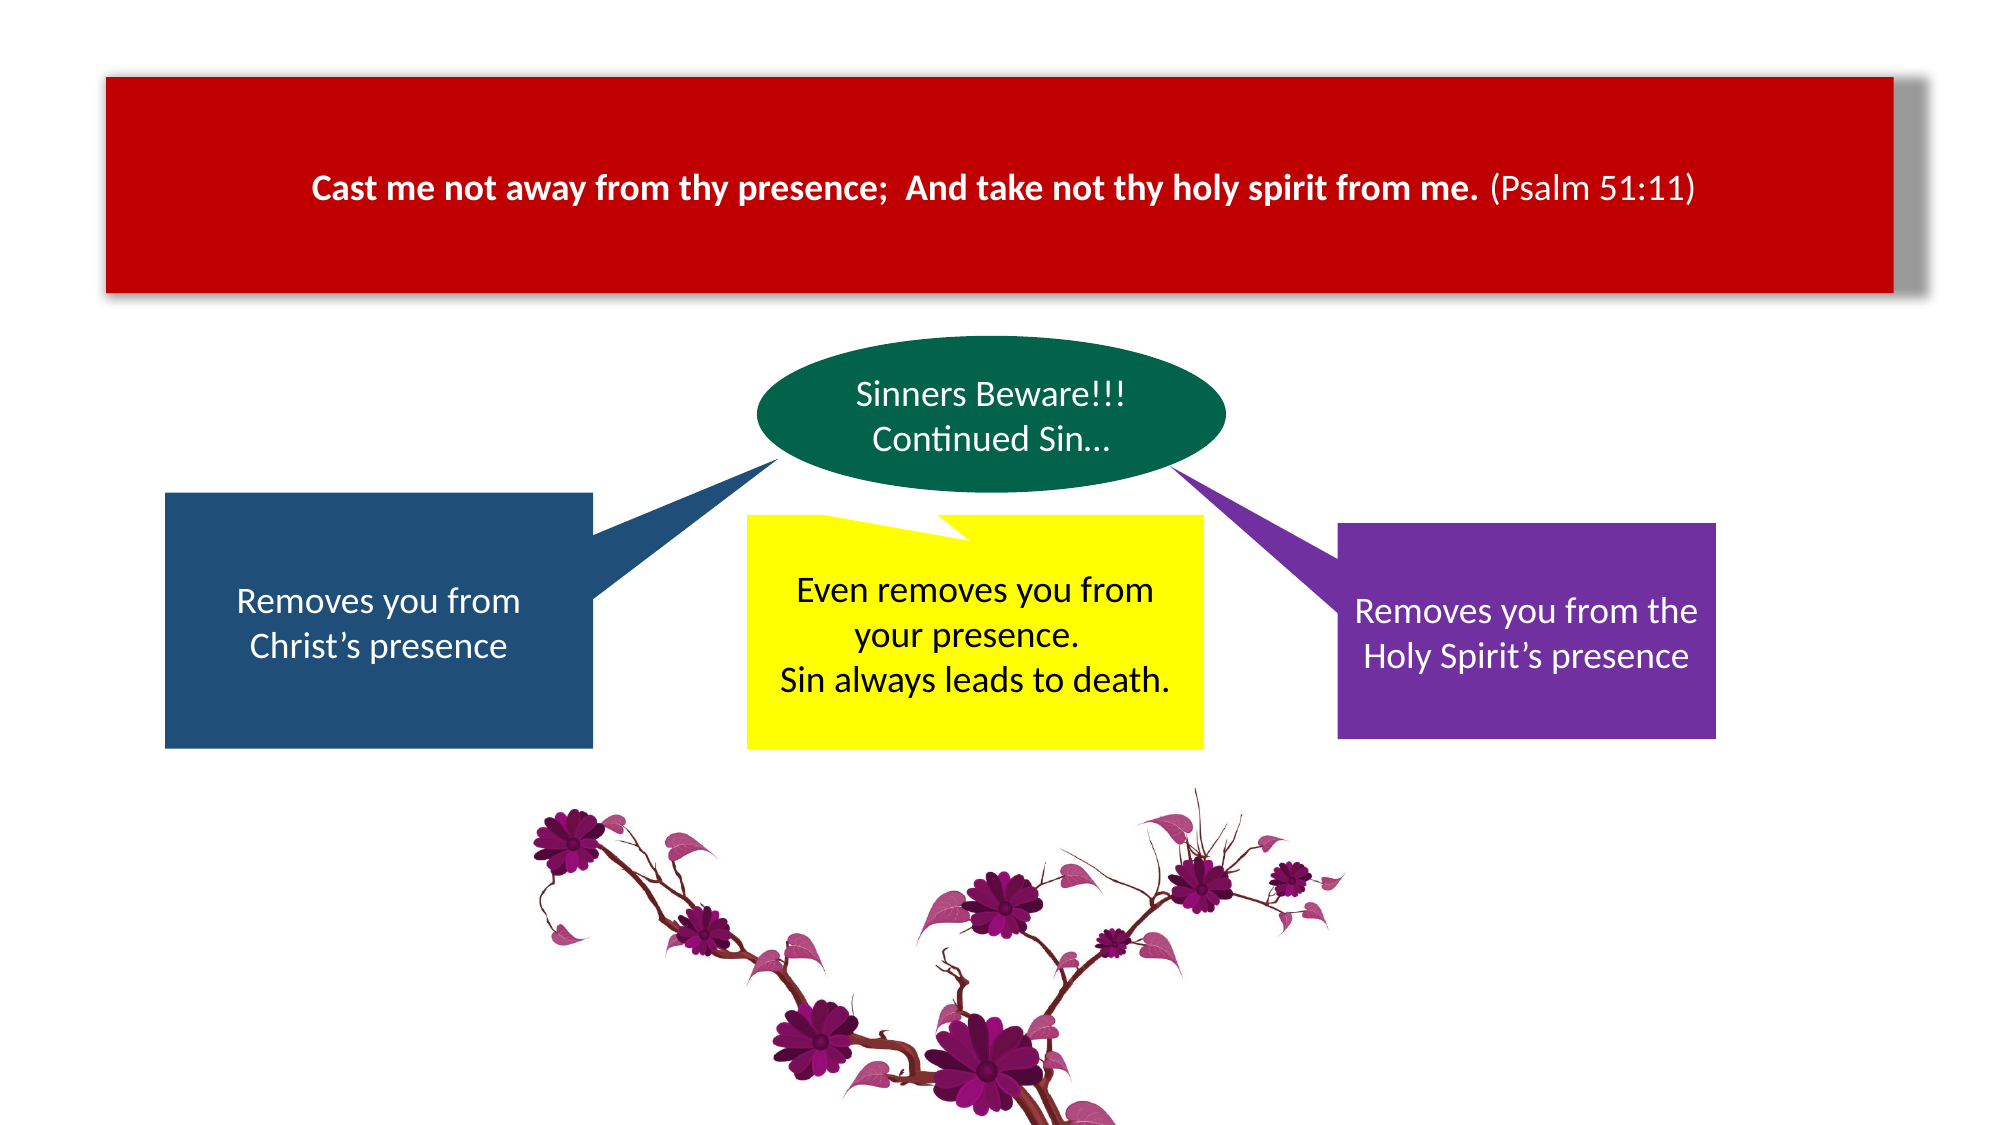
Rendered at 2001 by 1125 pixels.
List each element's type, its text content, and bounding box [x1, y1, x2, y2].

text_box Removes you from Christ’s presence [164, 457, 780, 750]
picture [514, 788, 1369, 1125]
text_box Sinners Beware!!! Continued Sin… [755, 334, 1228, 494]
text_box Removes you from the Holy Spirit’s presence [1169, 465, 1717, 741]
text_box Even removes you from your presence. Sin always leads to death. [746, 513, 1206, 751]
text_box Cast me not away from thy presence; And take not thy holy spirit from me. (Psalm 51:11) [105, 76, 1895, 294]
